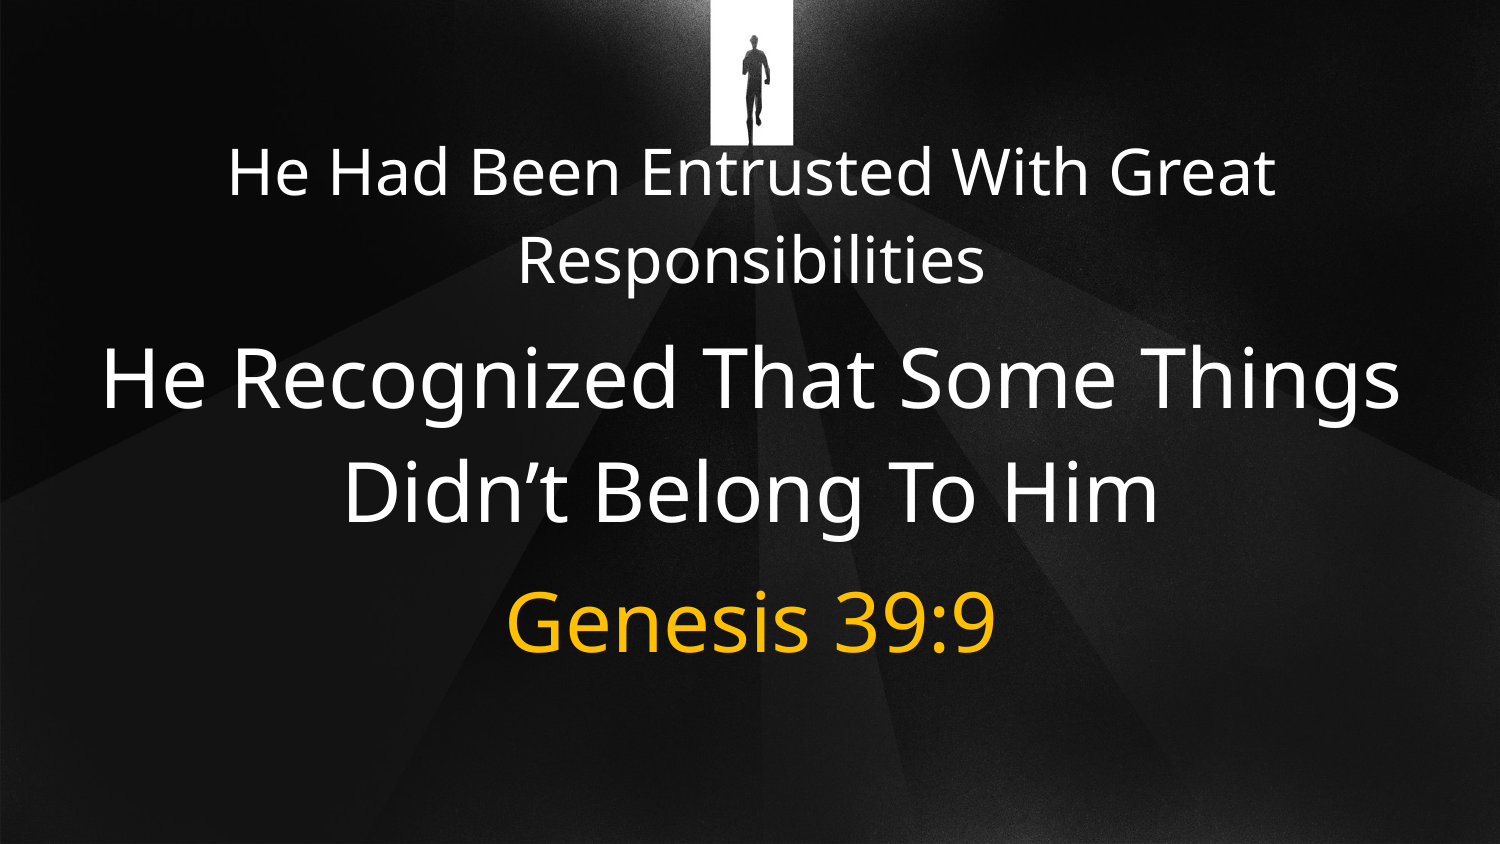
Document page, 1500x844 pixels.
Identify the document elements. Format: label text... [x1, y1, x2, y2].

picture [0, 0, 1500, 844]
list He Had Been Entrusted With Great Responsibilities He Recognized That Some Things Didn’t Belong To Him Genesis 39:9 [19, 107, 1484, 826]
